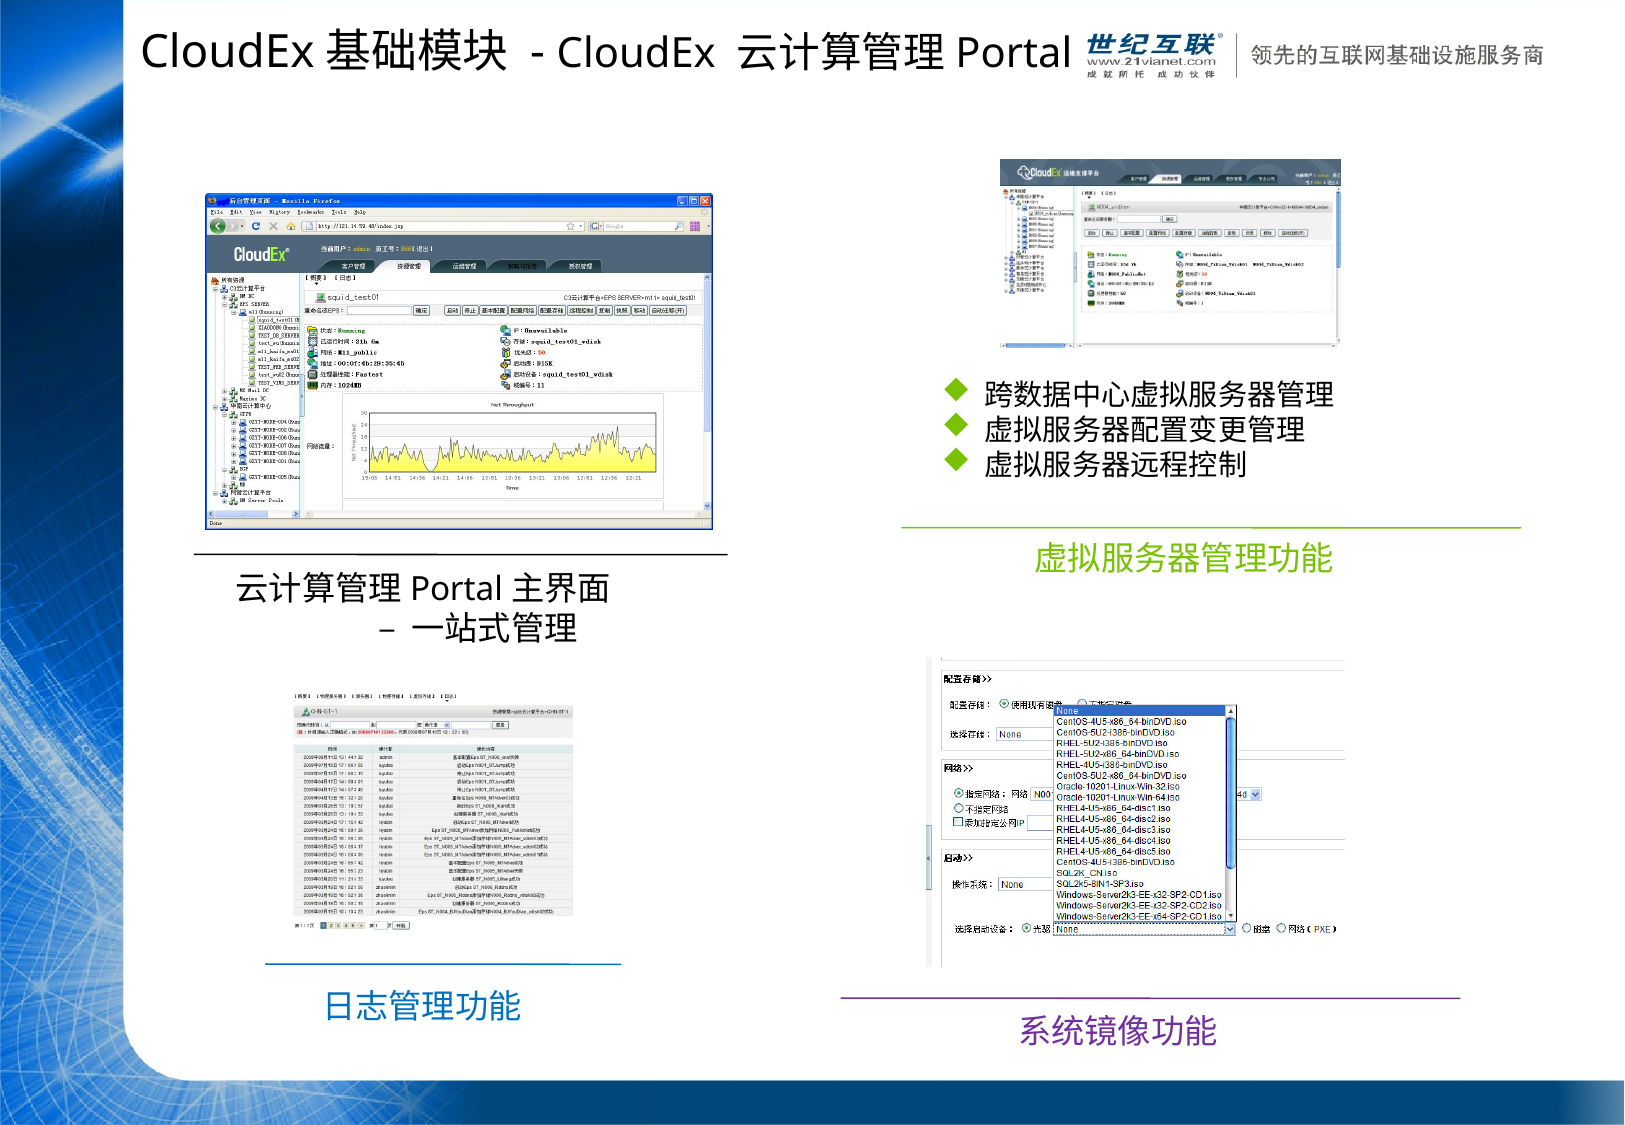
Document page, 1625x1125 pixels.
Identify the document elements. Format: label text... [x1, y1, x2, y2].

text_box 日志管理功能 [307, 978, 619, 1033]
text_box 虚拟服务器管理功能 [1019, 535, 1368, 585]
text_box CloudEx基础模块 - CloudEx 云计算管理Portal [125, 13, 1183, 110]
text_box 云计算管理Portal主界面 – 一站式管理 [221, 564, 701, 695]
picture [0, 0, 1625, 1125]
text_box 跨数据中心虚拟服务器管理 虚拟服务器配置变更管理 虚拟服务器远程控制 [925, 157, 1560, 504]
text_box 系统镜像功能 [1003, 1008, 1315, 1058]
